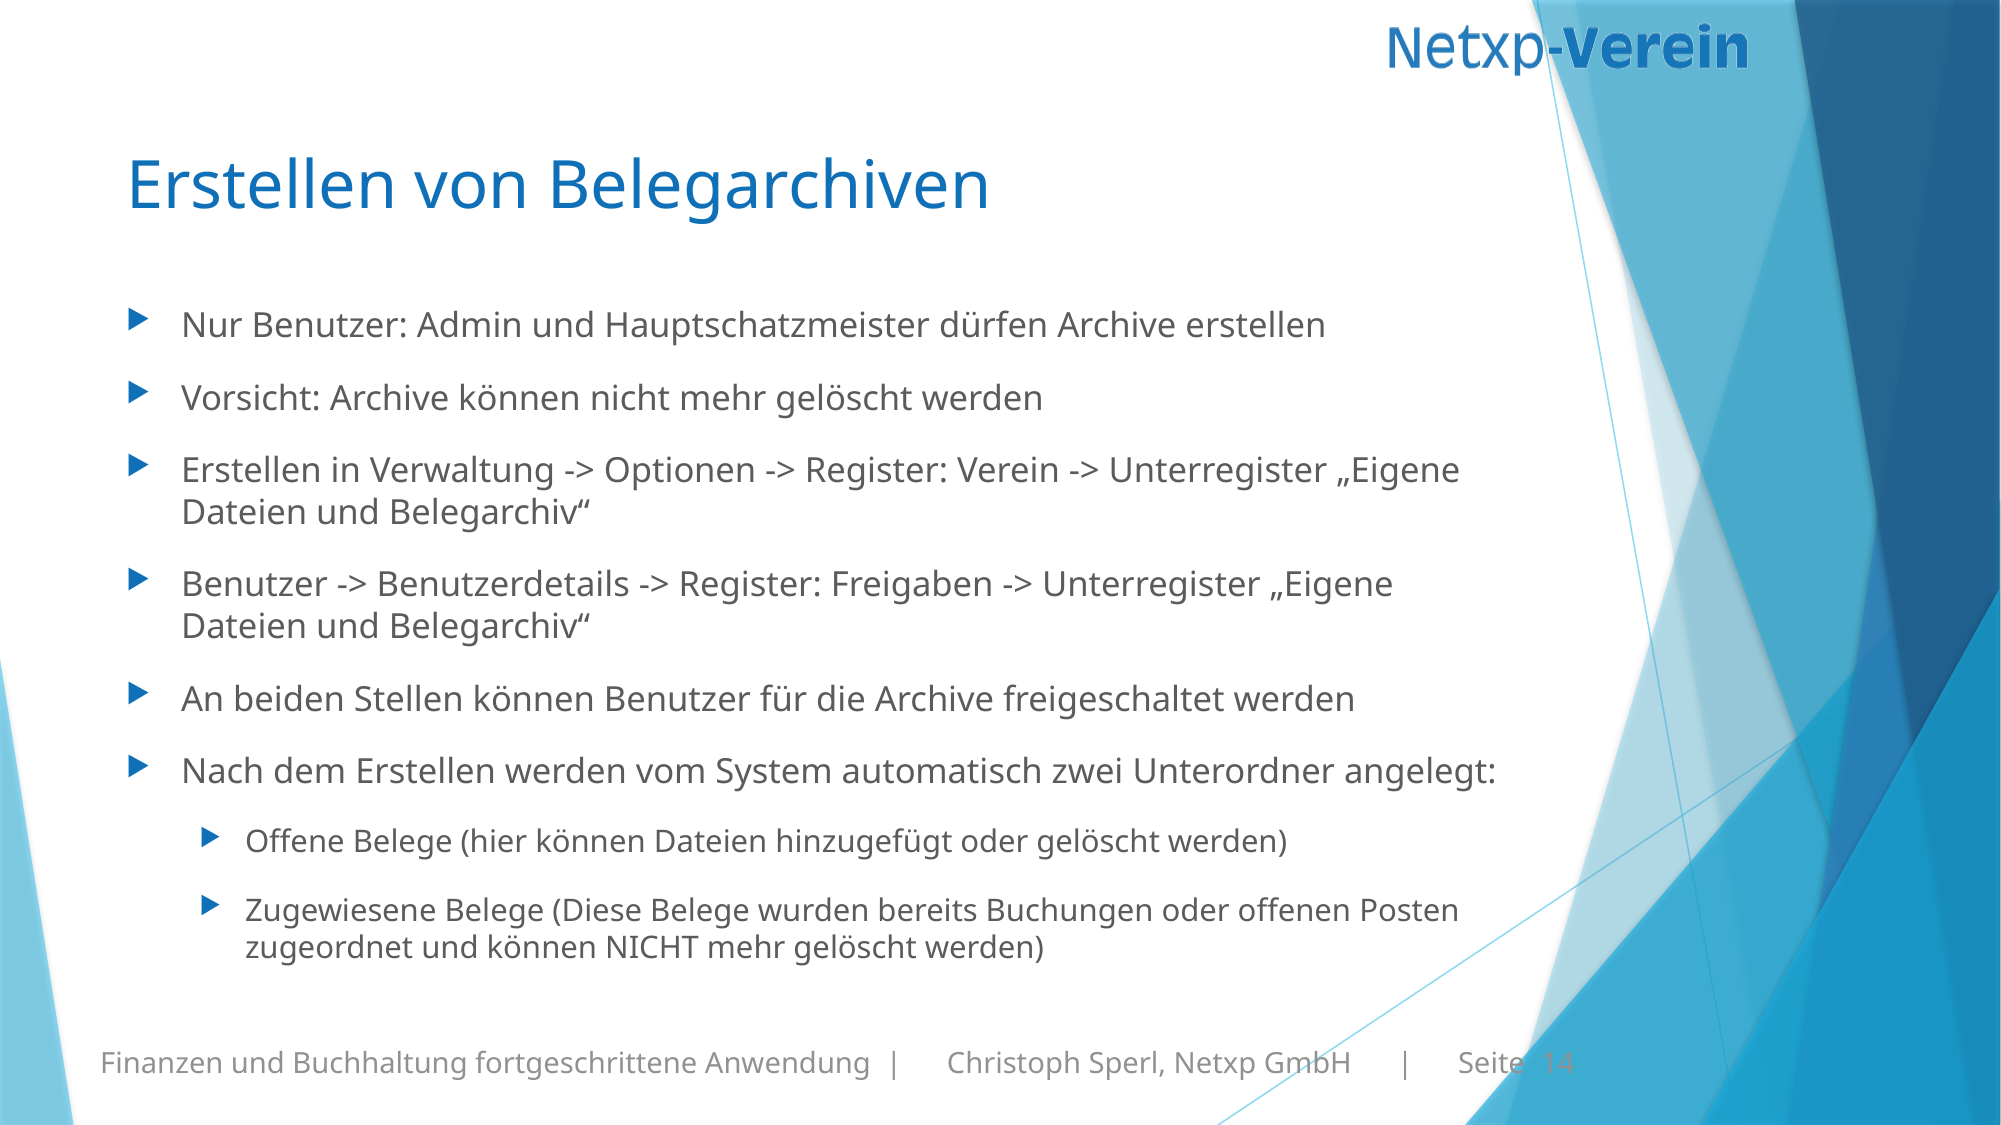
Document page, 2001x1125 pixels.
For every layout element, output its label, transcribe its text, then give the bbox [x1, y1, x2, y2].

list Nur Benutzer: Admin und Hauptschatzmeister dürfen Archive erstellen Vorsicht: Archive können nicht mehr gelöscht werden Erstellen in Verwaltung -> Optionen -> Register: Verein -> Unterregister „Eigene Dateien und Belegarchiv“ Benutzer -> Benutzerdetails -> Register: Freigaben -> Unterregister „Eigene Dateien und Belegarchiv“ An beiden Stellen können Benutzer für die Archive freigeschaltet werden Nach dem Erstellen werden vom System automatisch zwei Unterordner angelegt: Offene Belege (hier können Dateien hinzugefügt oder gelöscht werden) Zugewiesene Belege (Diese Belege wurden bereits Buchungen oder offenen Posten zugeordnet und können NICHT mehr gelöscht werden) [111, 295, 1522, 1006]
title Erstellen von Belegarchiven [111, 133, 1522, 238]
picture [1536, 22, 1753, 76]
